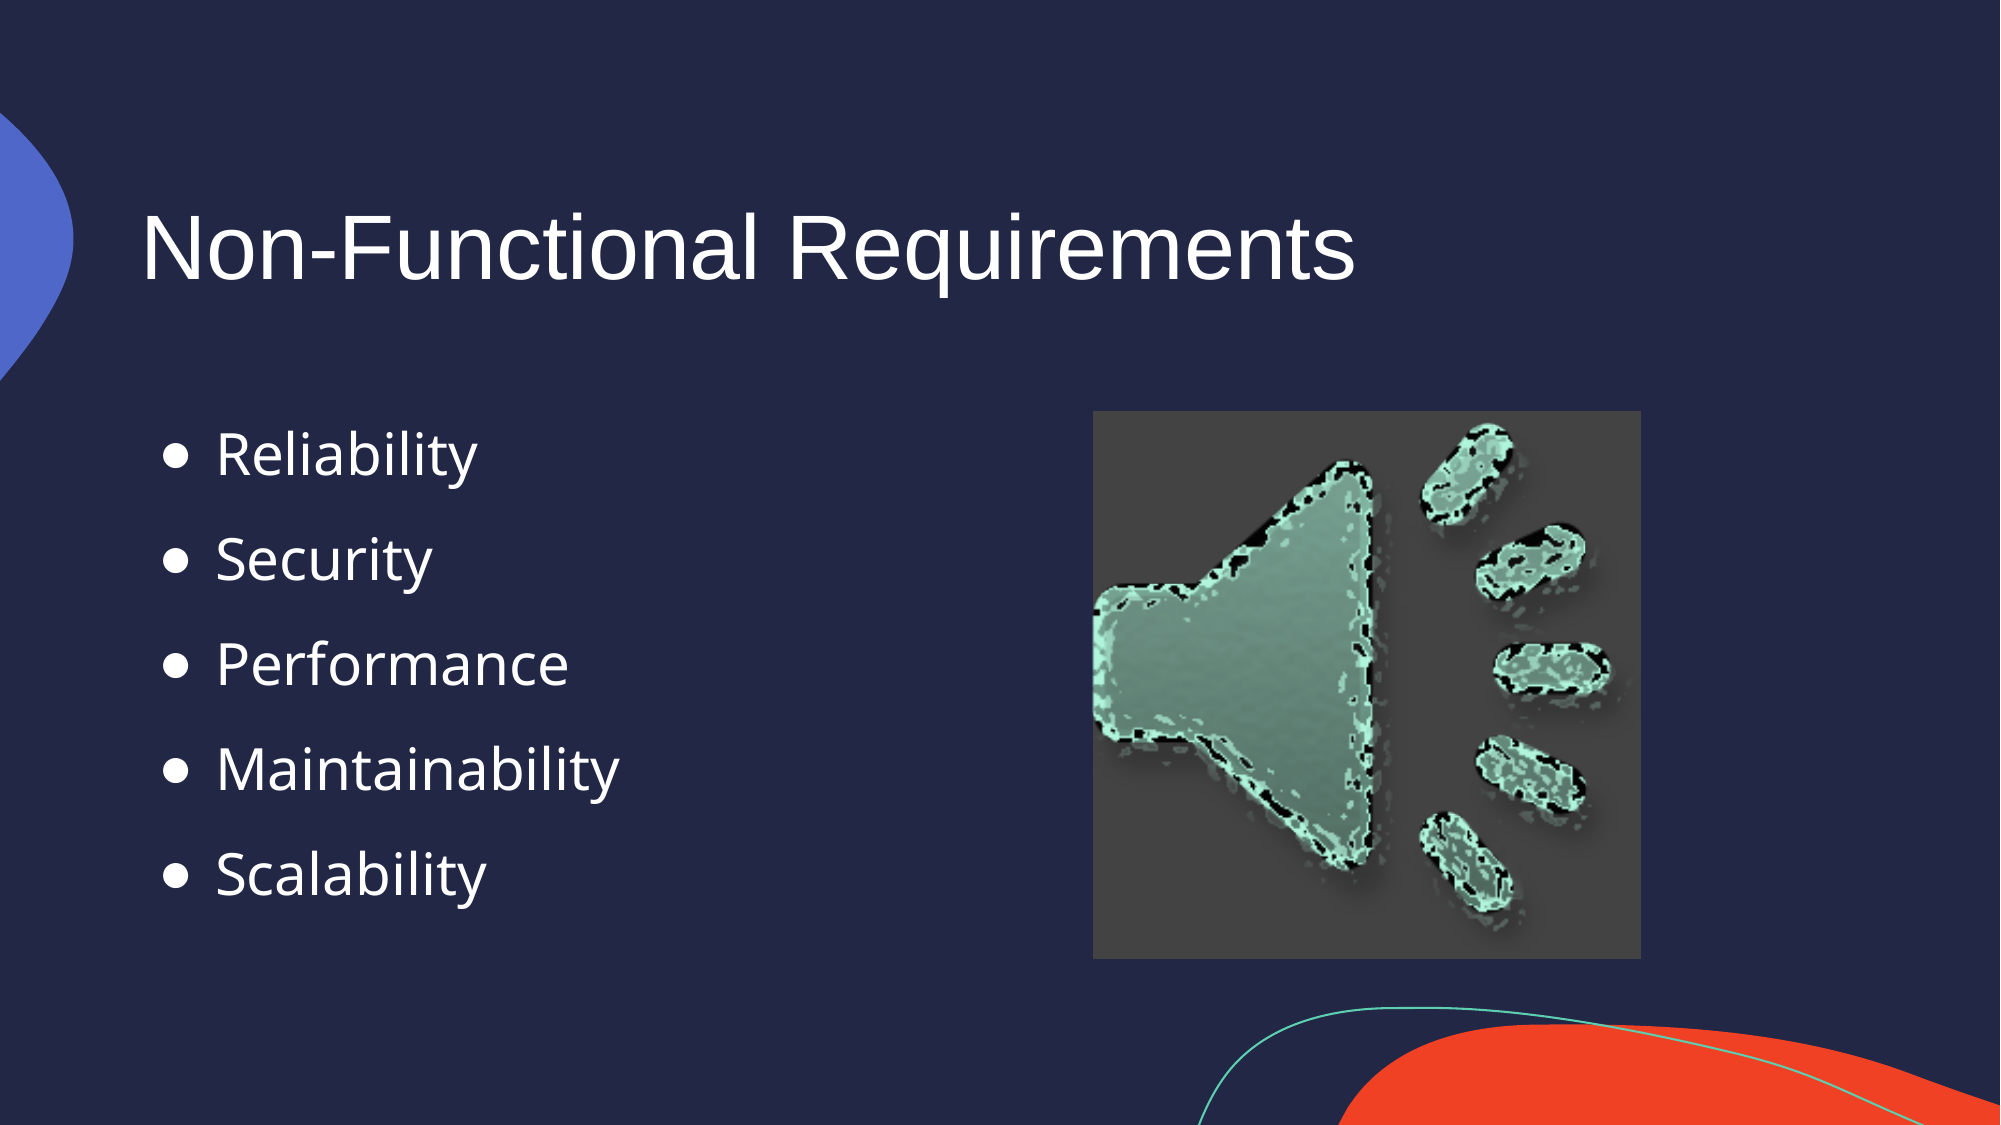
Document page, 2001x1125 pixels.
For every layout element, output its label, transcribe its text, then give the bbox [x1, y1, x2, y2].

list Reliability Security Performance Maintainability Scalability [125, 375, 1875, 1002]
picture [1091, 409, 1643, 961]
title Non-Functional Requirements [125, 125, 1875, 375]
